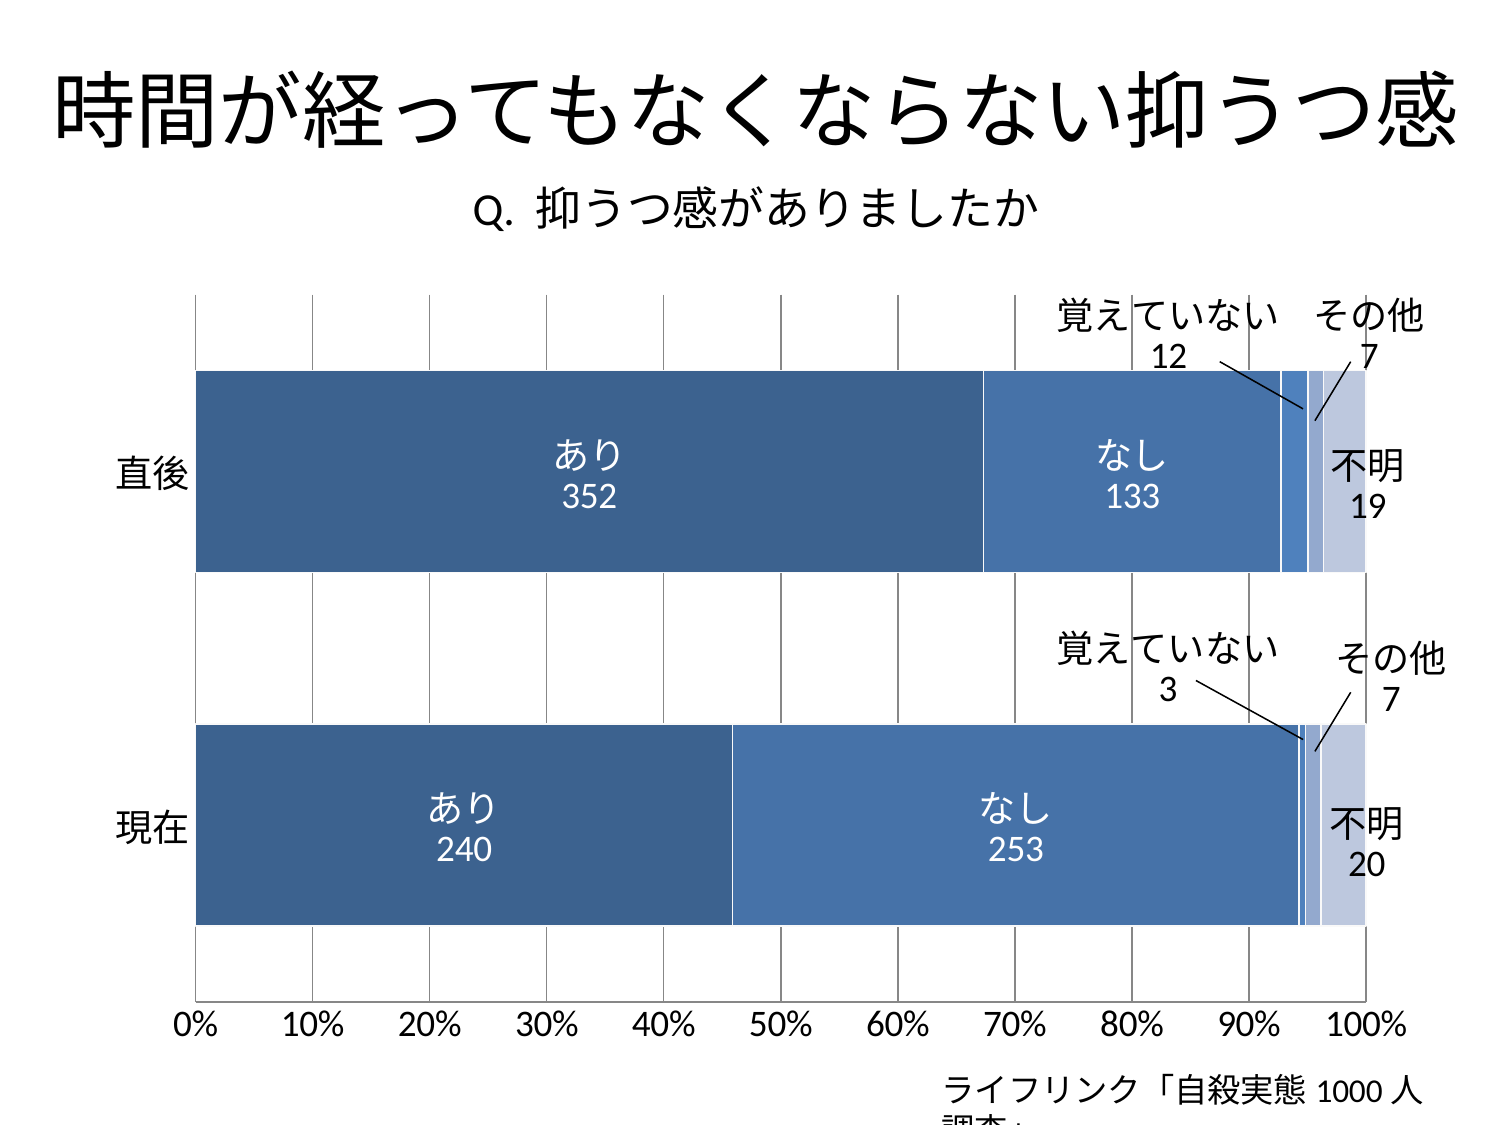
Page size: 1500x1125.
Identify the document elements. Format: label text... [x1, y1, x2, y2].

text_box ライフリンク「自殺実態1000人調査」 [927, 1062, 1471, 1125]
text_box 時間が経ってもなくならない抑うつ感 [23, 30, 1489, 185]
text_box Q. 抑うつ感がありましたか [348, 172, 1164, 243]
chart [88, 278, 1448, 1062]
